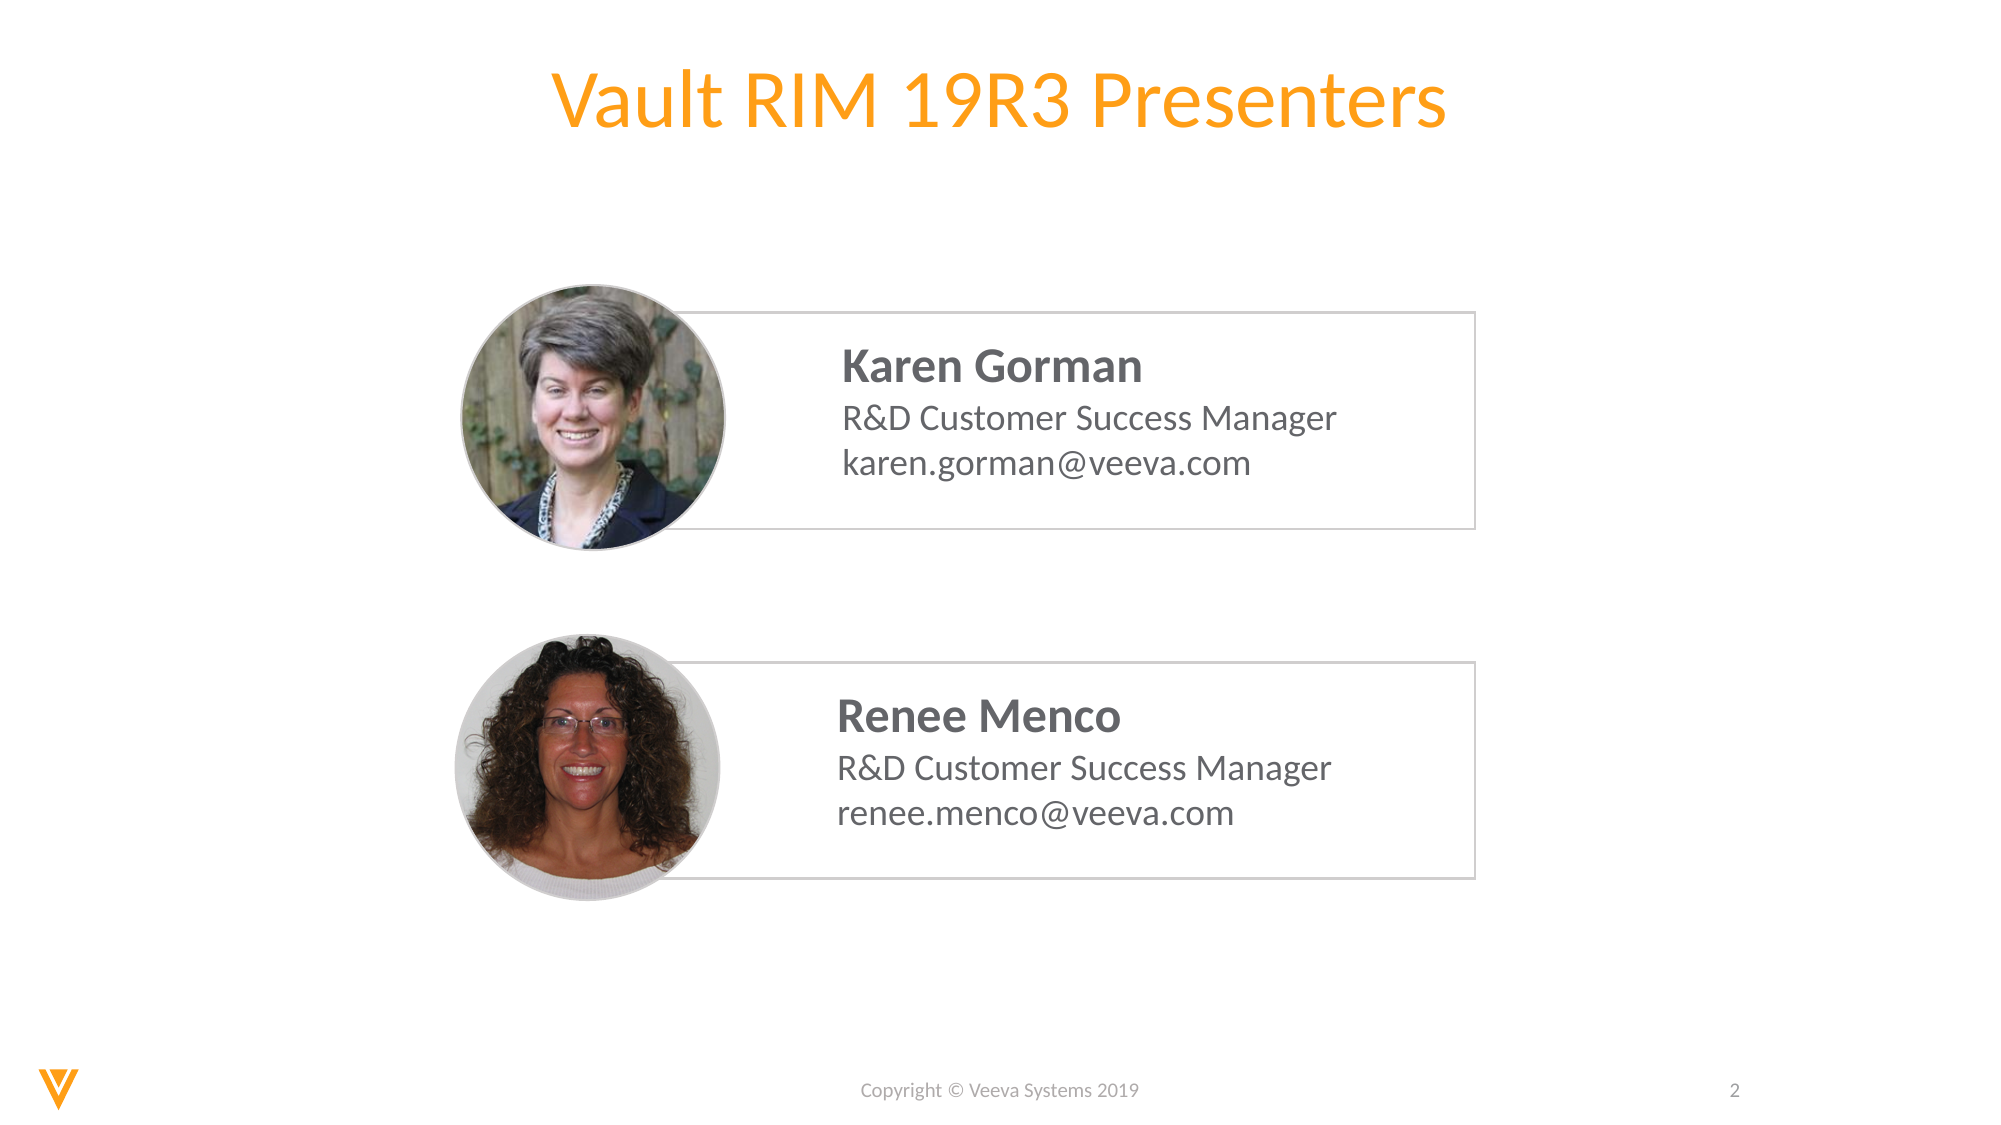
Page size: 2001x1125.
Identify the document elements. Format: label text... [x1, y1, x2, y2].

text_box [461, 285, 1475, 551]
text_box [455, 634, 1475, 900]
title Vault RIM 19R3 Presenters [45, 15, 1955, 197]
